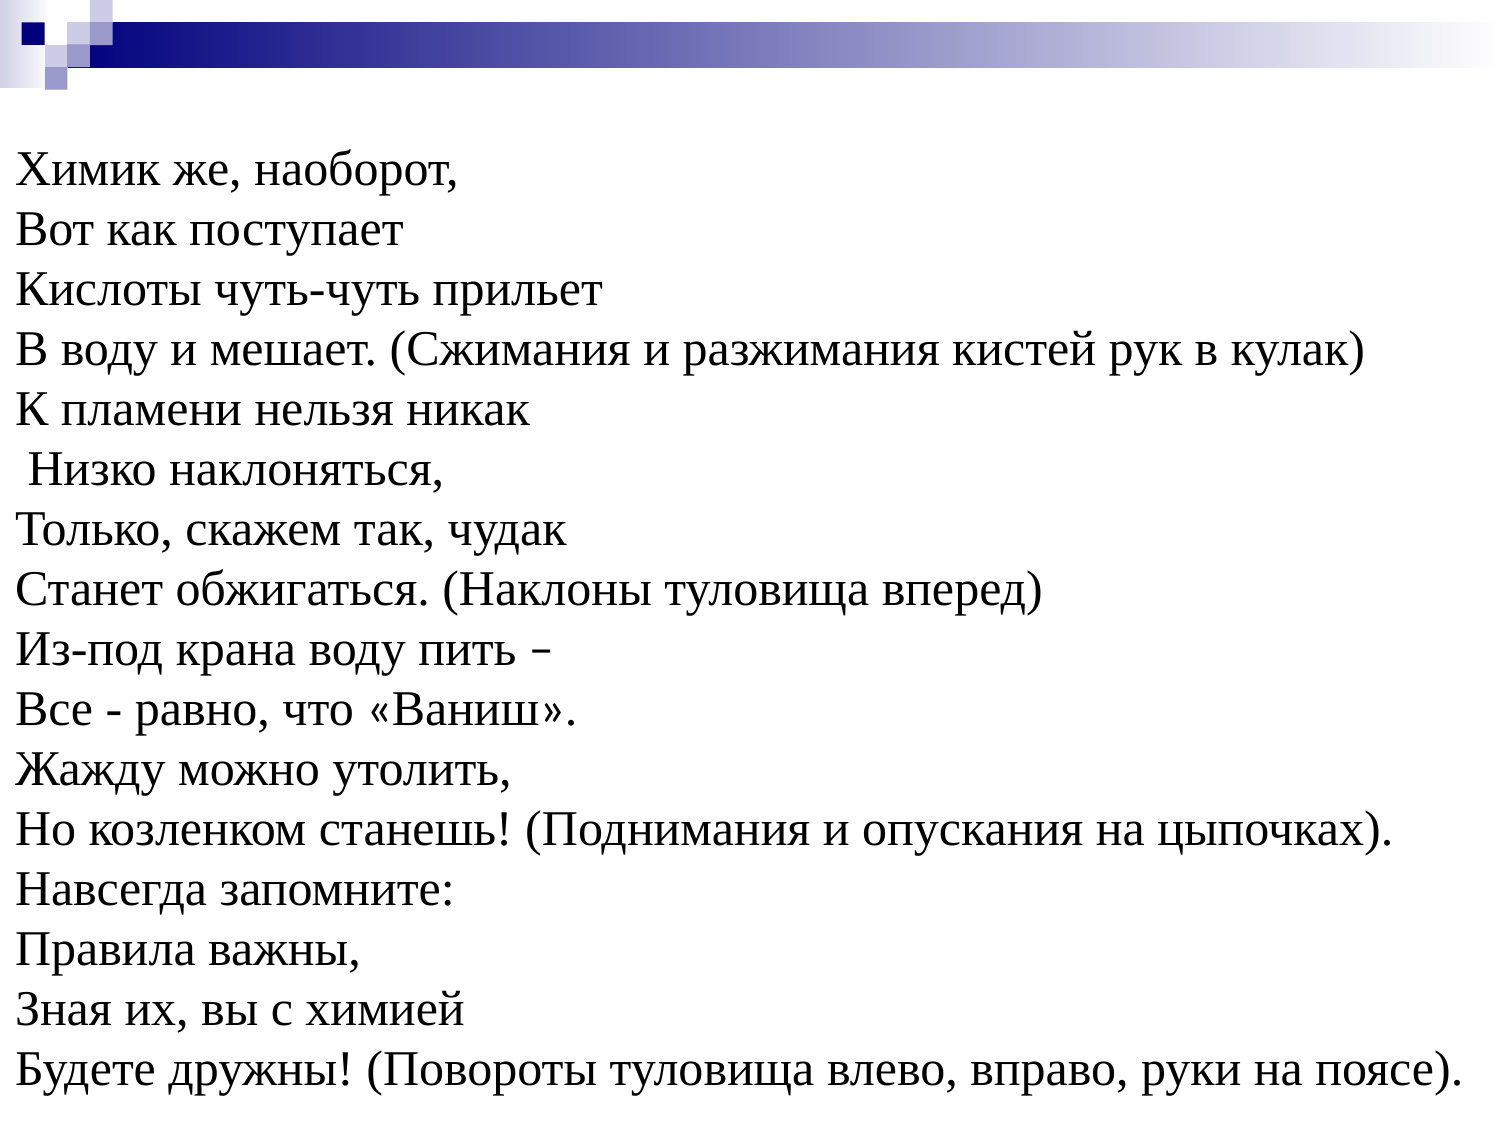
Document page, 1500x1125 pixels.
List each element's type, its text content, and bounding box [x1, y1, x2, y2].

text_box Химик же, наоборот, Вот как поступает Кислоты чуть-чуть прильет В воду и мешает. (Сжимания и разжимания кистей рук в кулак) К пламени нельзя никак Низко наклоняться, Только, скажем так, чудак Станет обжигаться. (Наклоны туловища вперед) Из-под крана воду пить – Все - равно, что «Ваниш». Жажду можно утолить, Но козленком станешь! (Поднимания и опускания на цыпочках). Навсегда запомните: Правила важны, Зная их, вы с химией Будете дружны! (Повороты туловища влево, вправо, руки на поясе). [0, 127, 1500, 1103]
